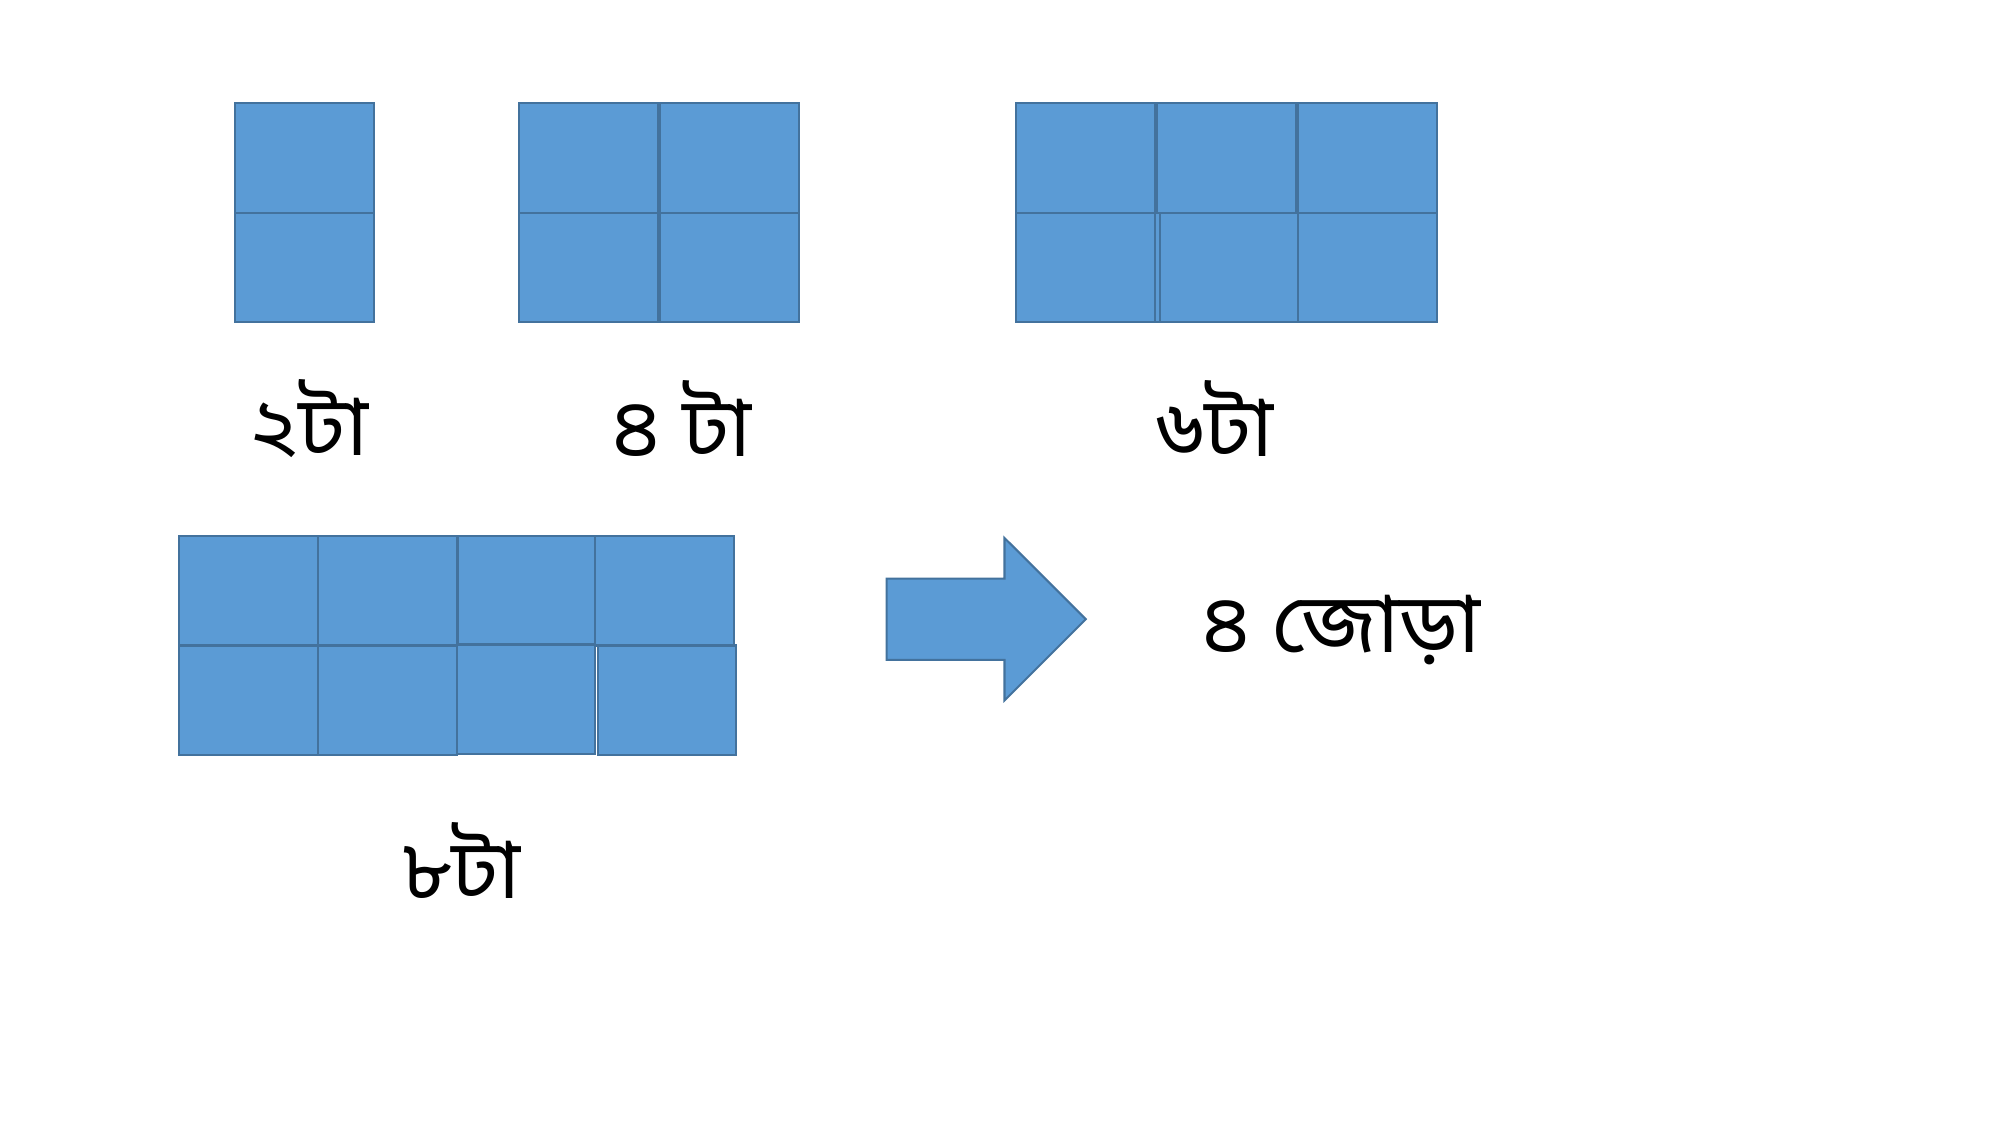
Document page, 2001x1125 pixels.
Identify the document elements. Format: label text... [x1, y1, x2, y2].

text_box [659, 212, 800, 323]
text_box [1159, 212, 1297, 323]
text_box [1015, 212, 1154, 323]
text_box [456, 643, 596, 755]
text_box ৬টা [1140, 365, 1457, 481]
text_box [518, 212, 659, 323]
text_box [1297, 102, 1438, 212]
text_box [1015, 102, 1156, 212]
text_box ২টা [235, 364, 435, 480]
text_box [518, 102, 659, 212]
text_box [1156, 102, 1297, 212]
text_box ৪ জোড়া [1186, 561, 1769, 677]
text_box ৪ টা [596, 365, 863, 481]
text_box [317, 535, 457, 647]
text_box [178, 644, 317, 756]
text_box [1154, 212, 1159, 323]
text_box [178, 535, 317, 644]
text_box [457, 535, 594, 643]
text_box [594, 535, 735, 647]
text_box ৮টা [387, 807, 849, 923]
text_box [234, 212, 375, 323]
text_box [1297, 212, 1438, 323]
text_box [885, 535, 1088, 703]
text_box [234, 102, 375, 212]
text_box [597, 644, 737, 756]
text_box [317, 647, 458, 756]
text_box [659, 102, 800, 212]
